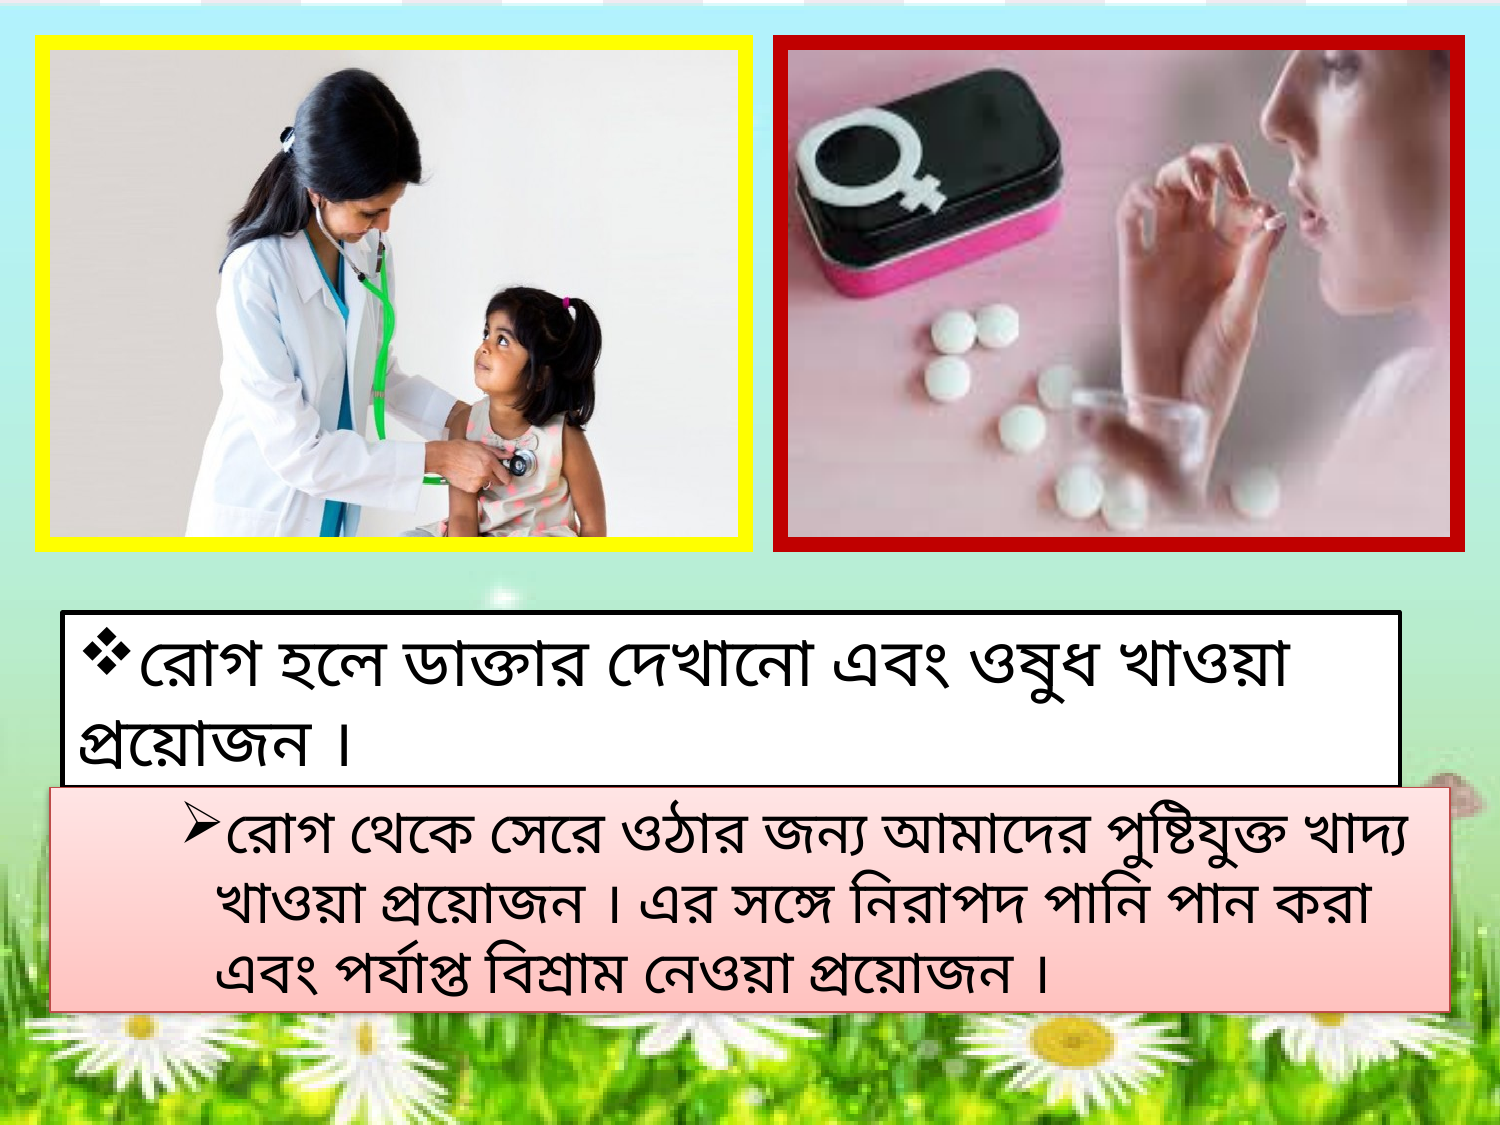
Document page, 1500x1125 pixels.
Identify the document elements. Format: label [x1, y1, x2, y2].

text_box [49, 49, 1451, 538]
picture [0, 0, 1500, 1125]
